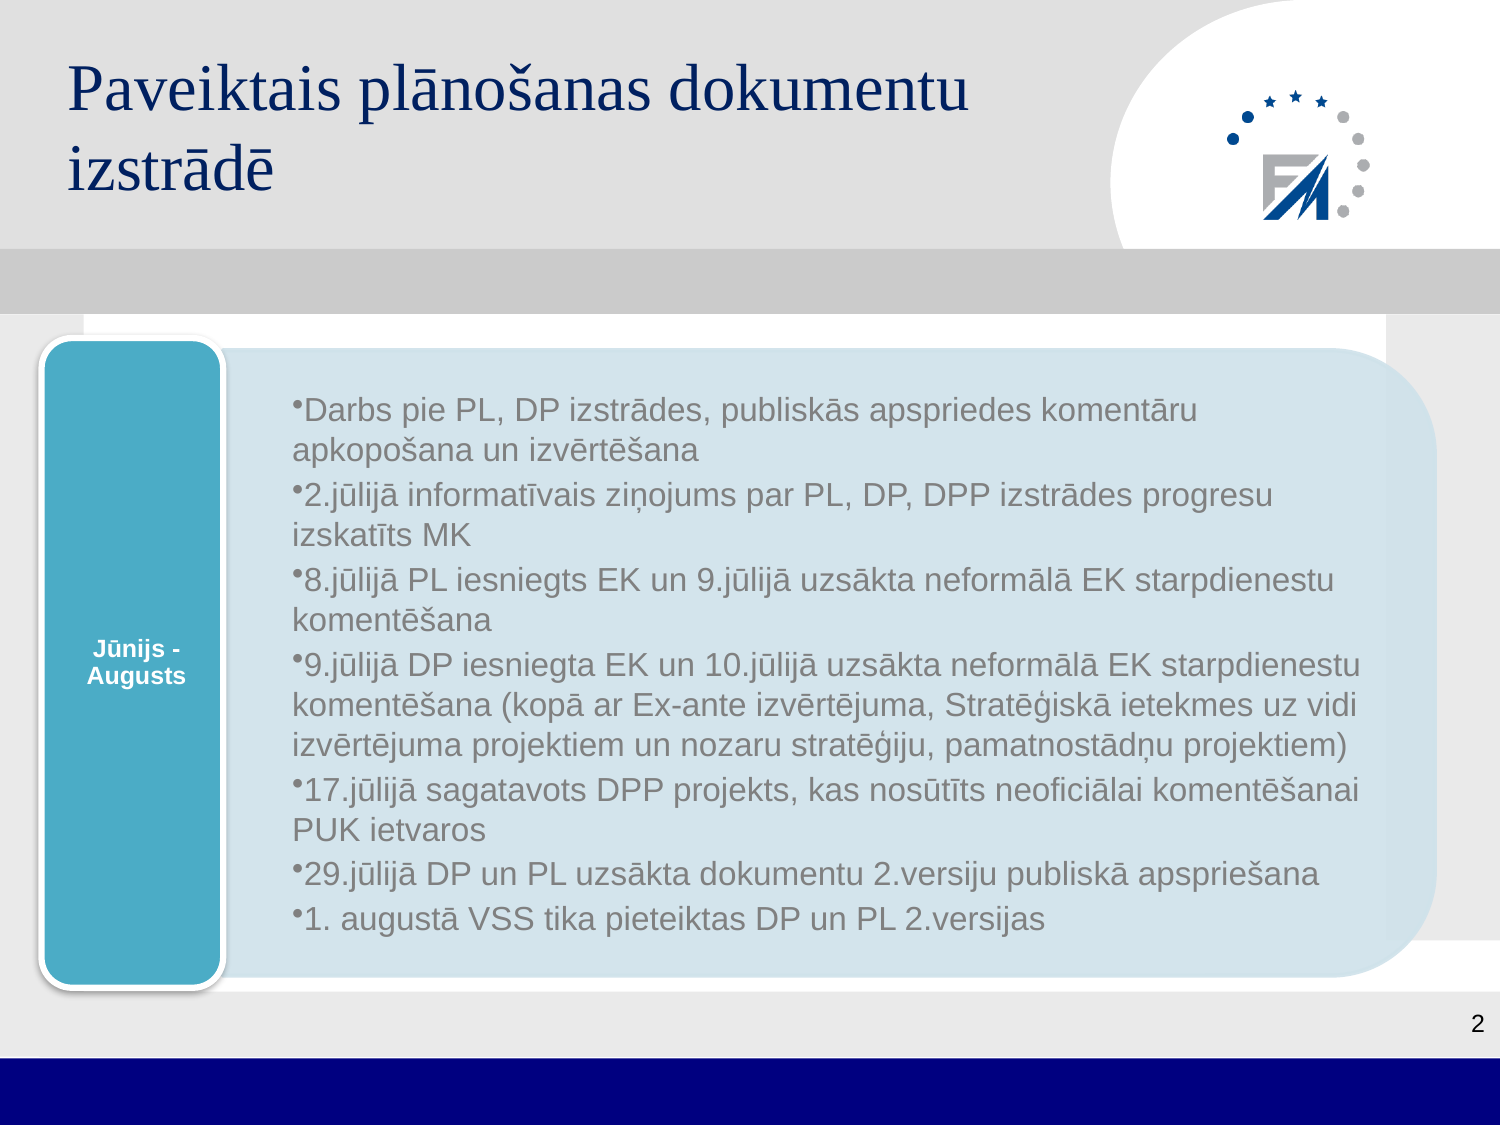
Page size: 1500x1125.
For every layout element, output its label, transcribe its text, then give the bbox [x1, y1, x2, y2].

slide_number 2 [1161, 999, 1500, 1075]
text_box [41, 290, 1436, 1036]
text_box Paveiktais plānošanas dokumentu izstrādē [53, 0, 1105, 248]
picture [1222, 90, 1372, 224]
